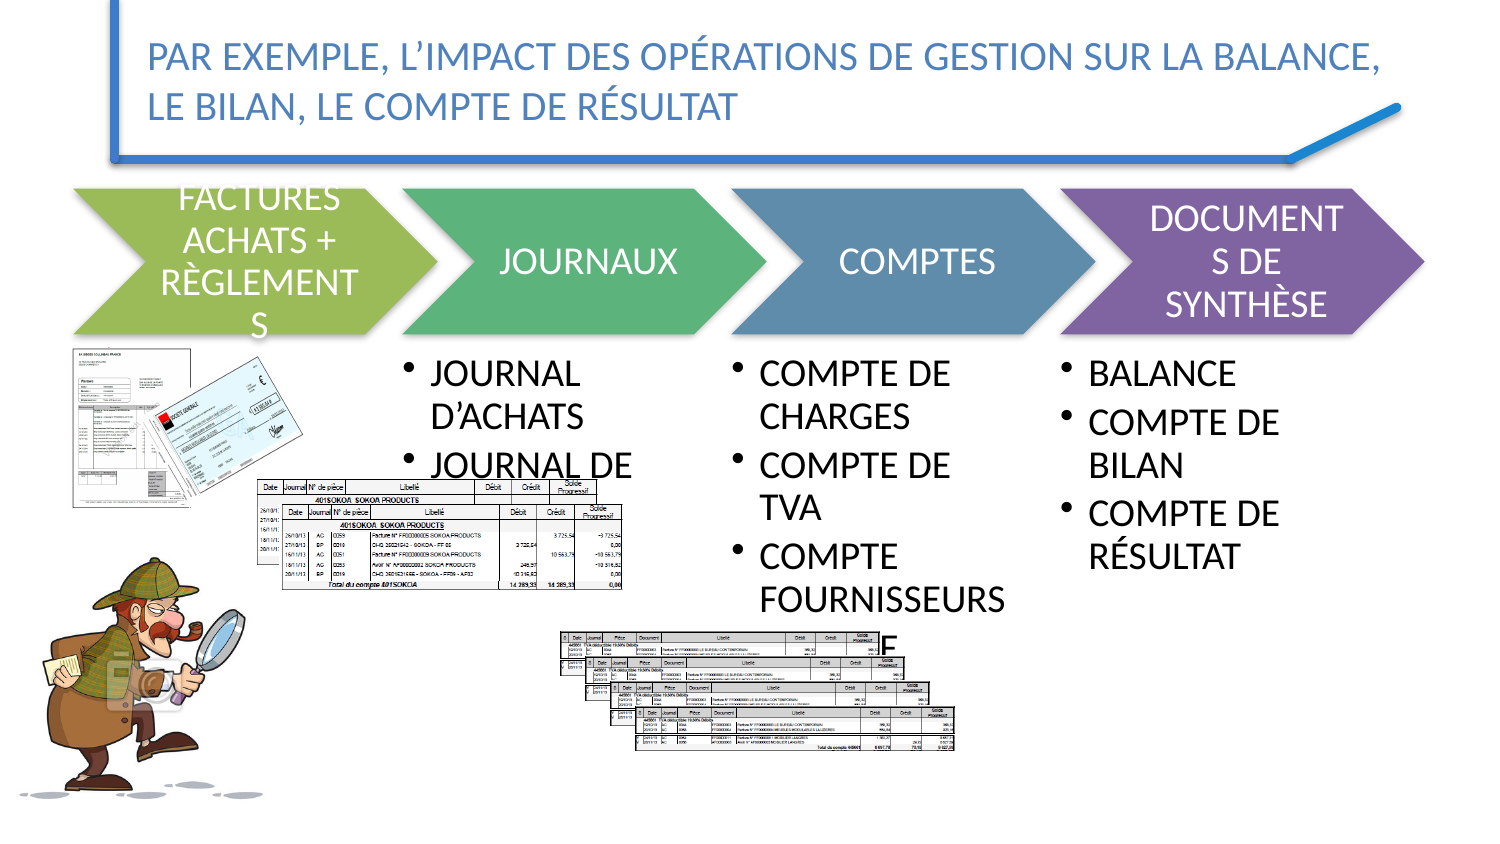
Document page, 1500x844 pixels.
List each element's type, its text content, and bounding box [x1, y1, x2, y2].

picture [560, 630, 957, 751]
picture [9, 346, 624, 815]
title Par exemple, L’impact des opérations de gestion sur la balance, le bilan, le compte de résultat [132, 0, 1425, 81]
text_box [72, 81, 1426, 749]
